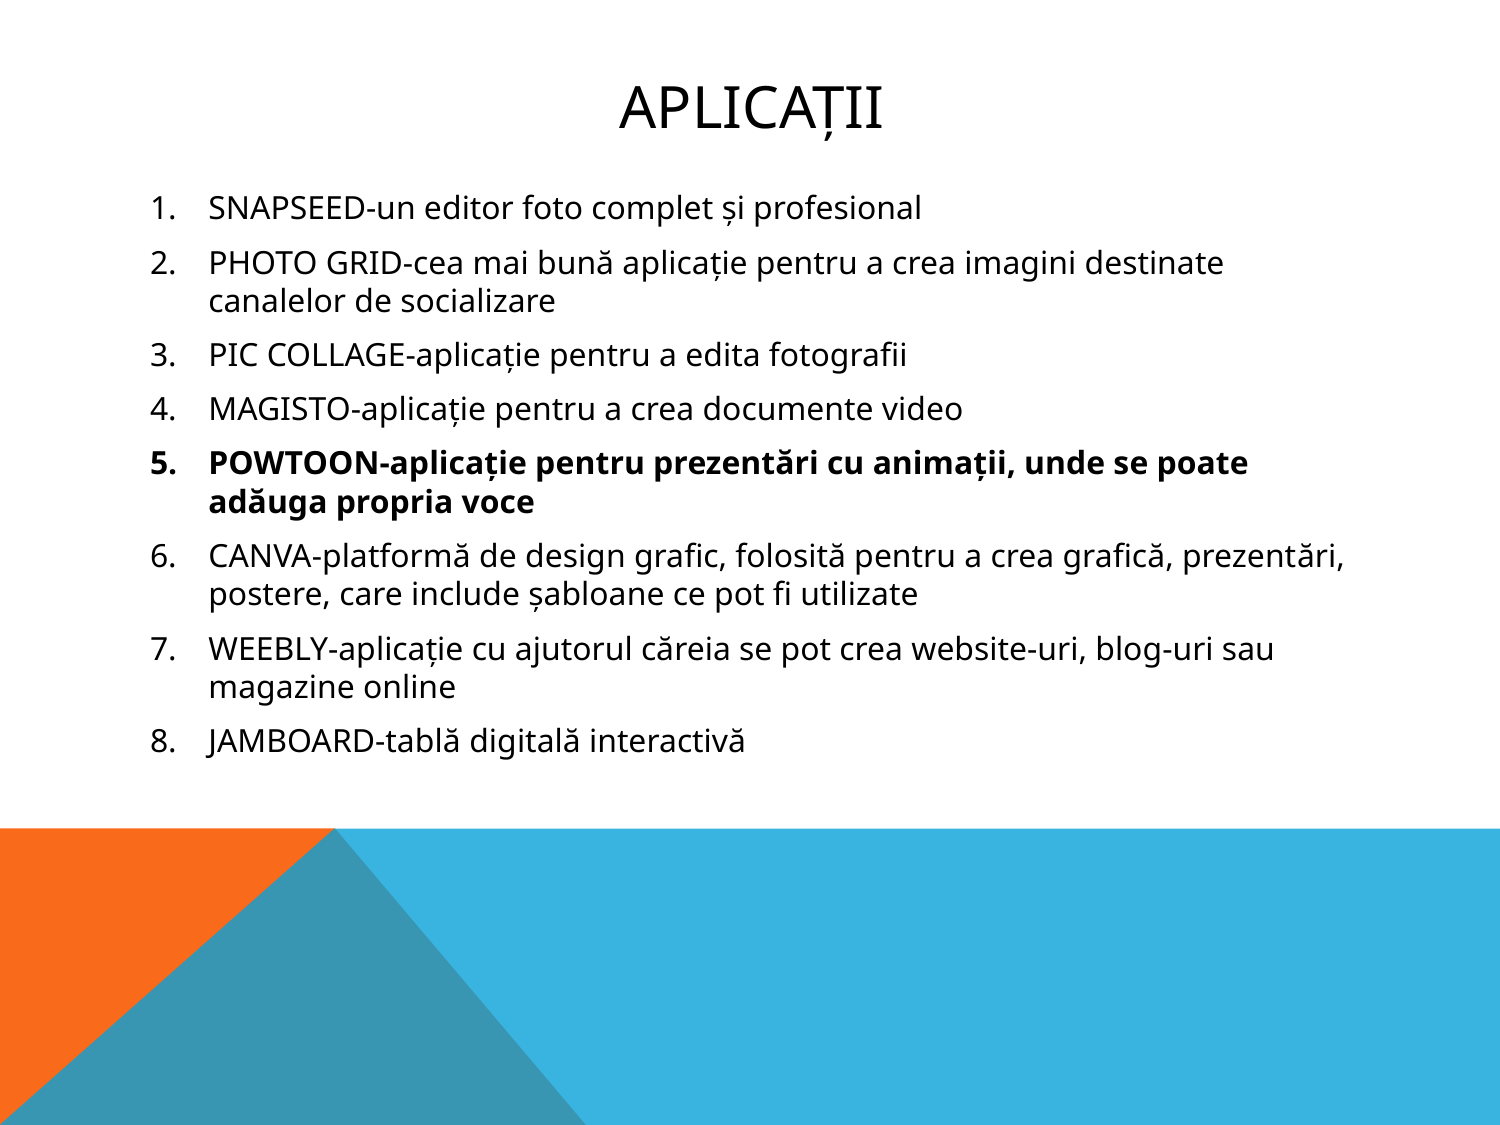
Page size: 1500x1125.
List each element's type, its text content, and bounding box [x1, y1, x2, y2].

title APLICAȚII [135, 60, 1369, 150]
list SNAPSEED-un editor foto complet și profesional PHOTO GRID-cea mai bună aplicație pentru a crea imagini destinate canalelor de socializare PIC COLLAGE-aplicație pentru a edita fotografii MAGISTO-aplicație pentru a crea documente video POWTOON-aplicație pentru prezentări cu animații, unde se poate adăuga propria voce CANVA-platformă de design grafic, folosită pentru a crea grafică, prezentări, postere, care include șabloane ce pot fi utilizate WEEBLY-aplicație cu ajutorul căreia se pot crea website-uri, blog-uri sau magazine online JAMBOARD-tablă digitală interactivă [135, 180, 1369, 768]
